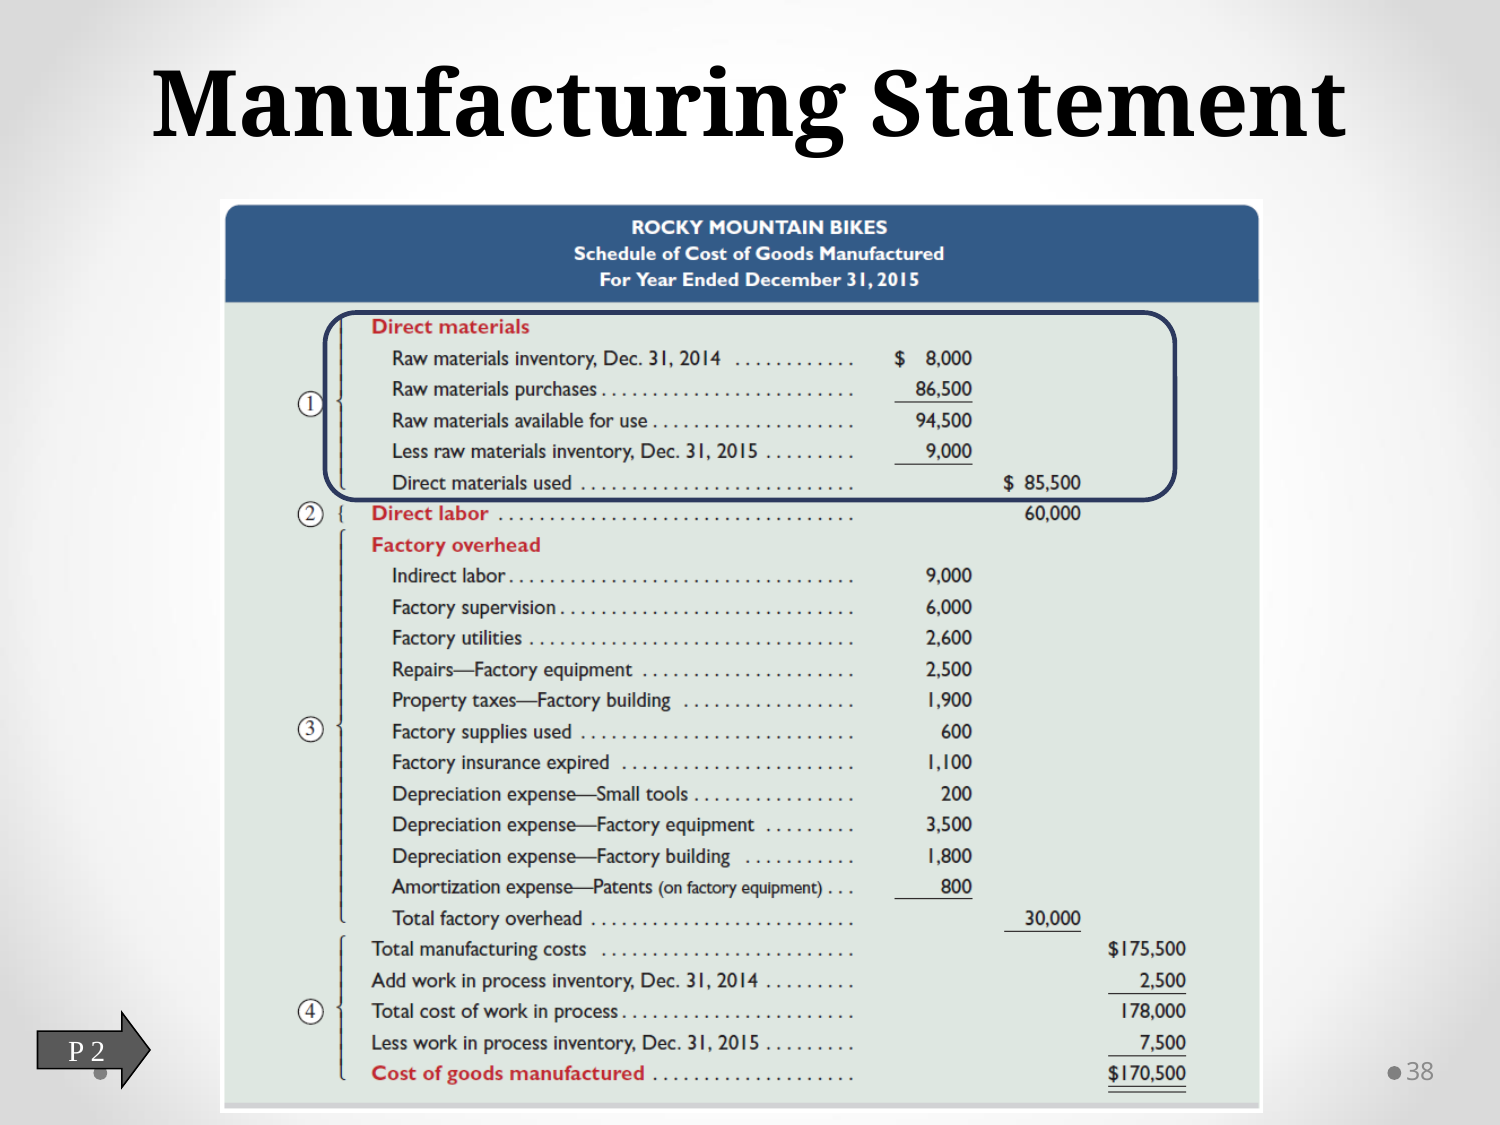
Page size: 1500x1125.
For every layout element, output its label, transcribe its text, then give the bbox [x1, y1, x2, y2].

slide_number 38 [1401, 1042, 1494, 1103]
title Manufacturing Statement [75, 24, 1425, 163]
text_box P 2 [37, 1012, 151, 1088]
picture [0, 0, 1500, 1125]
